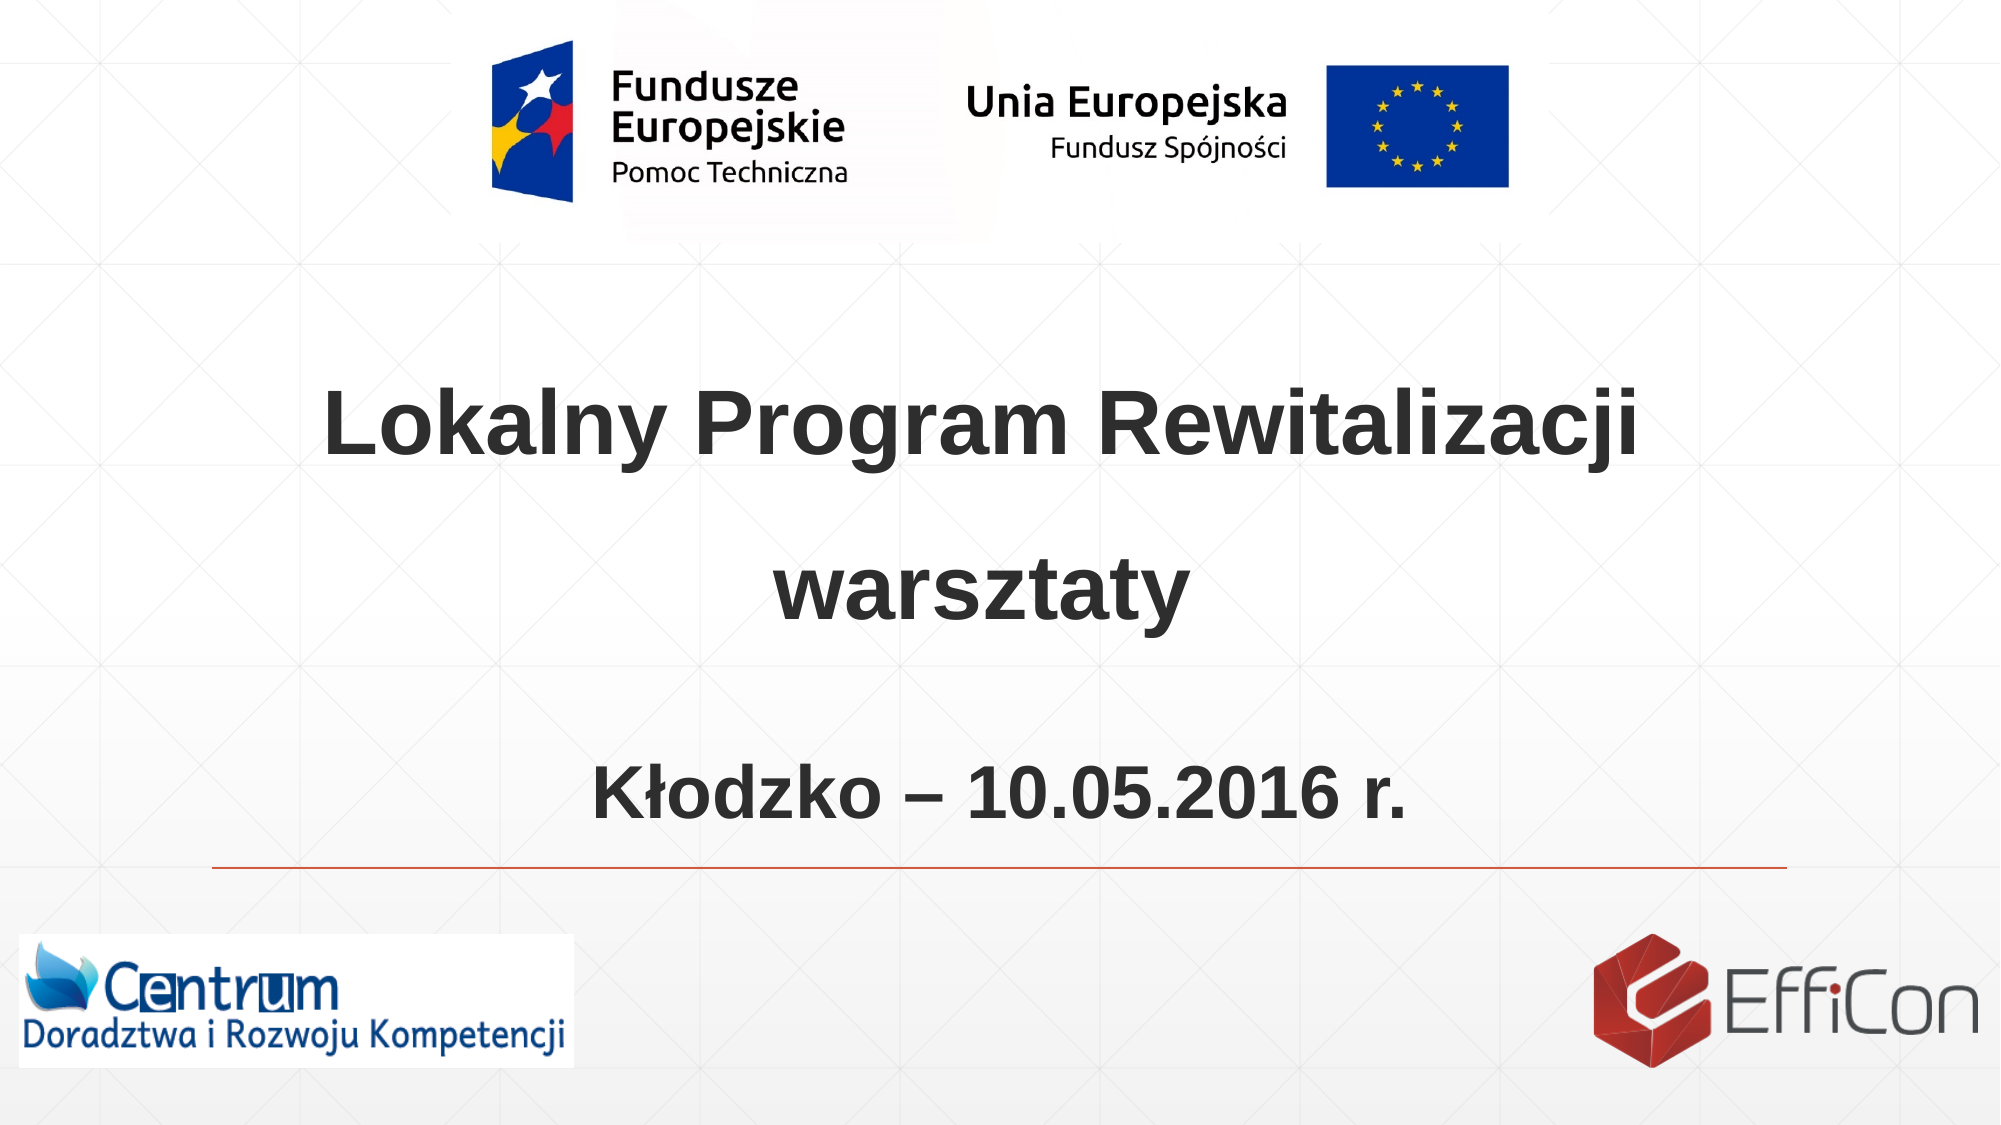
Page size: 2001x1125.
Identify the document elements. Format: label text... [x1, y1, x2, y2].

text_box Kłodzko – 10.05.2016 r. [221, 736, 1779, 842]
picture [18, 933, 575, 1068]
picture [451, 0, 1549, 243]
picture [1593, 933, 1978, 1068]
title Lokalny Program Rewitalizacji warsztaty [205, 295, 1786, 646]
